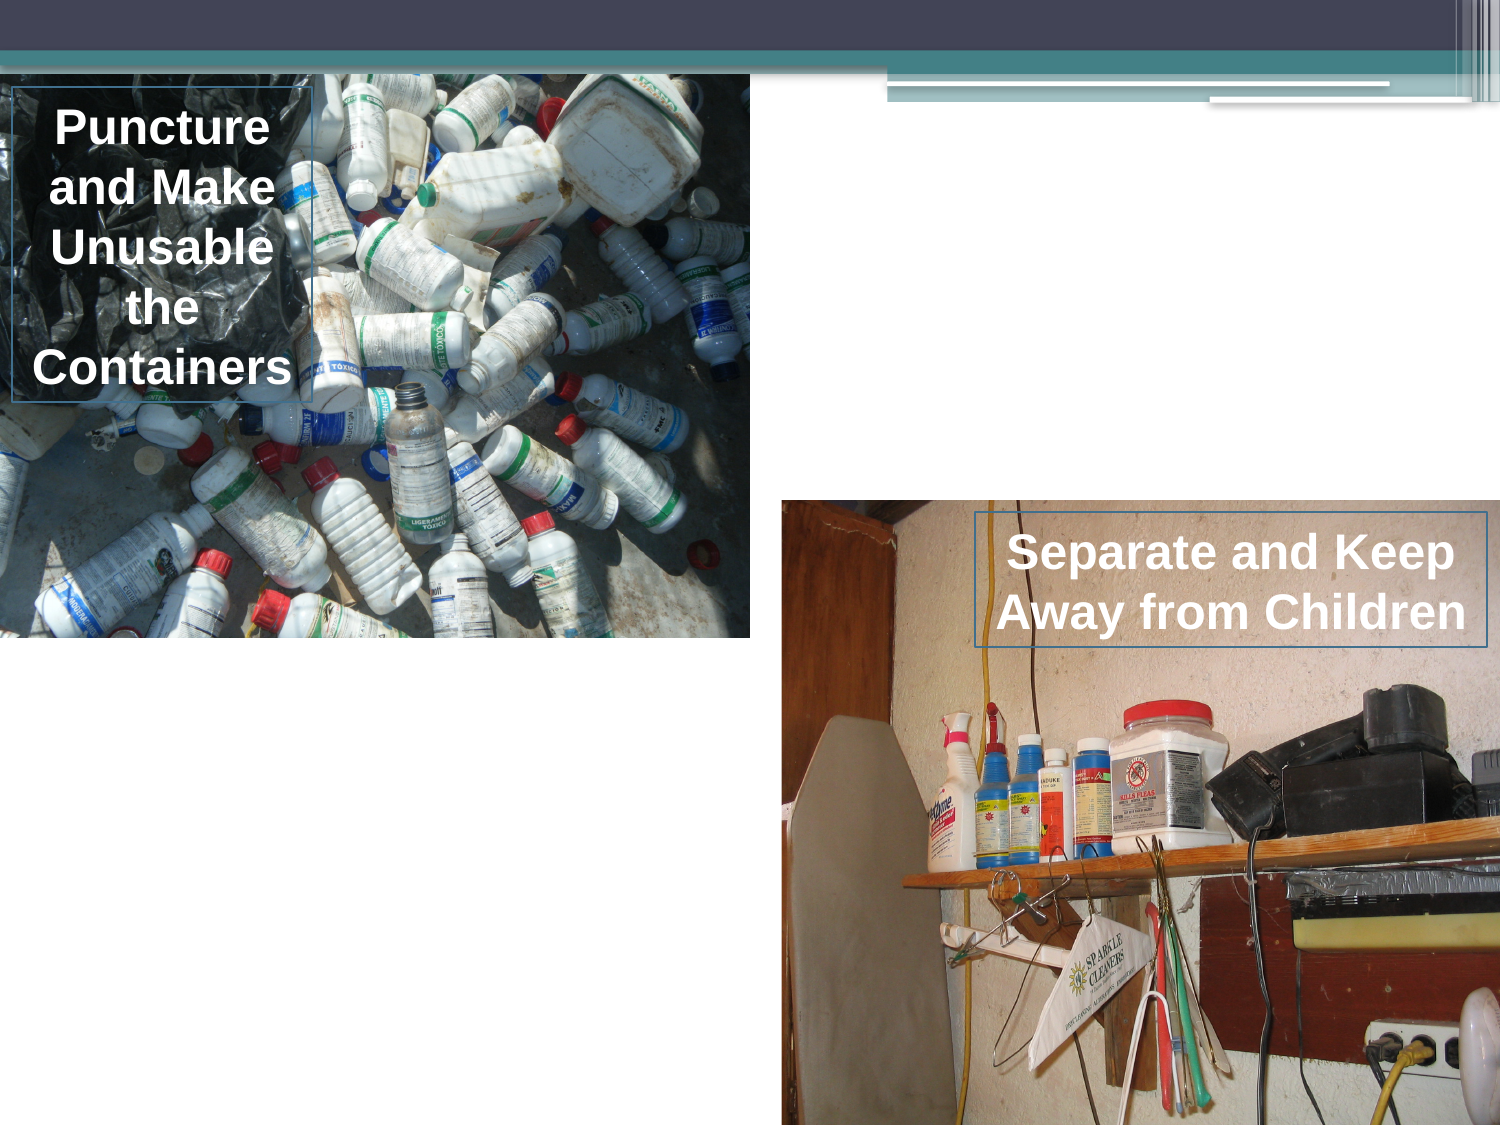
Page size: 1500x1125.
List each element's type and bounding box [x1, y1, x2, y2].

picture [781, 499, 1500, 1125]
picture [0, 74, 751, 638]
